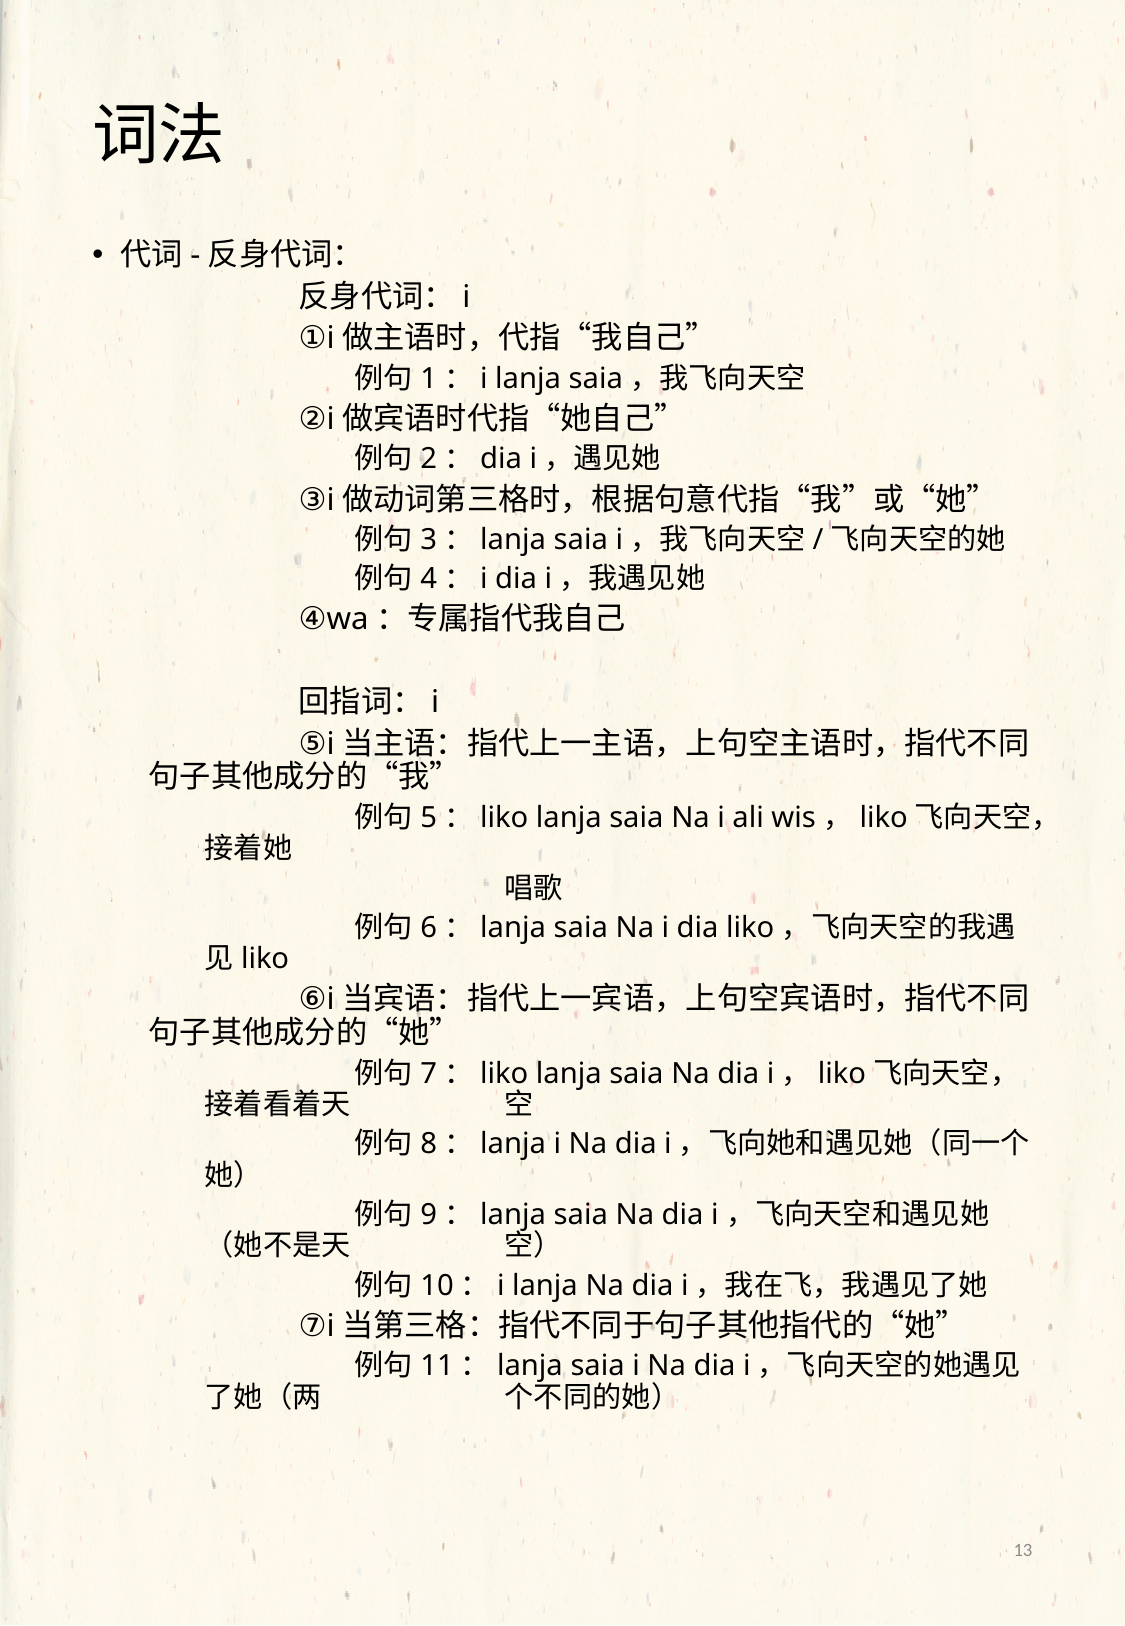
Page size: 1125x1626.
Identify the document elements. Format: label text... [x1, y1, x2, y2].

title 词法 [77, 64, 1048, 210]
slide_number 13 [794, 1506, 1048, 1593]
picture [0, 0, 1125, 1625]
list 代词-反身代词： 反身代词：i ①i做主语时，代指“我自己” 例句1：i lanja saia，我飞向天空 ②i做宾语时代指“她自己” 例句2：dia i，遇见她 ③i做动词第三格时，根据句意代指“我”或“她” 例句3：lanja saia i，我飞向天空/飞向天空的她 例句4：i dia i，我遇见她 ④wa：专属指代我自己 回指词：i ⑤i当主语：指代上一主语，上句空主语时，指代不同句子其他成分的“我” 例句5：liko lanja saia Na i ali wis，liko飞向天空，接着她 唱歌 例句6：lanja saia Na i dia liko，飞向天空的我遇见liko ⑥i当宾语：指代上一宾语，上句空宾语时，指代不同句子其他成分的“她” 例句7：liko lanja saia Na dia i，liko飞向天空，接着看着天 空 例句8：lanja i Na dia i，飞向她和遇见她（同一个她） 例句9：lanja saia Na dia i，飞向天空和遇见她（她不是天 空） 例句10：i lanja Na dia i，我在飞，我遇见了她 ⑦i当第三格：指代不同于句子其他指代的“她” 例句11：lanja saia i Na dia i，飞向天空的她遇见了她（两 个不同的她） [77, 231, 1048, 1561]
